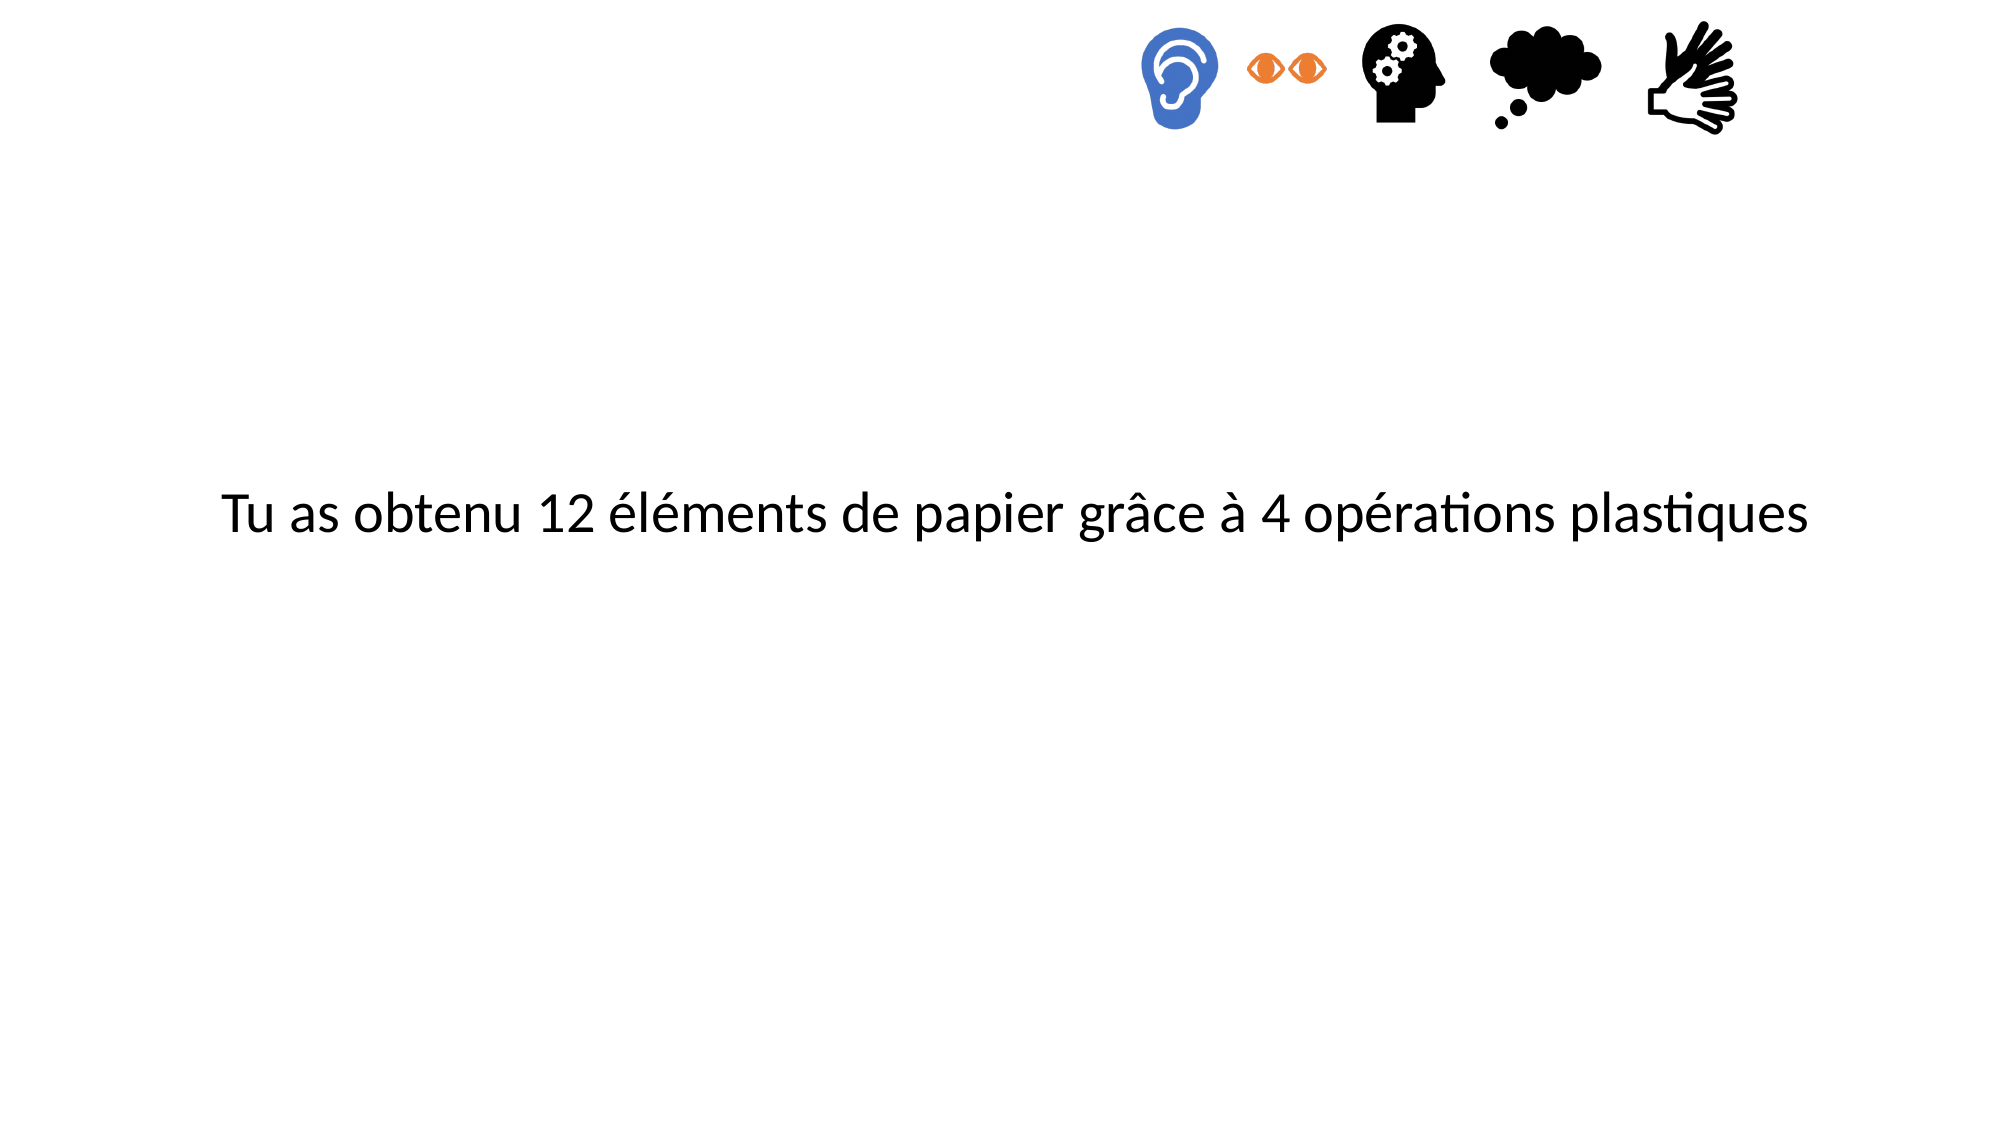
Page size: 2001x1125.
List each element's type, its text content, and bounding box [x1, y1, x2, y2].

text_box Tu as obtenu 12 éléments de papier grâce à 4 opérations plastiques [156, 467, 1875, 552]
picture [1477, 9, 1614, 146]
picture [1110, 9, 1330, 146]
picture [1623, 9, 1761, 146]
picture [1345, 17, 1462, 135]
